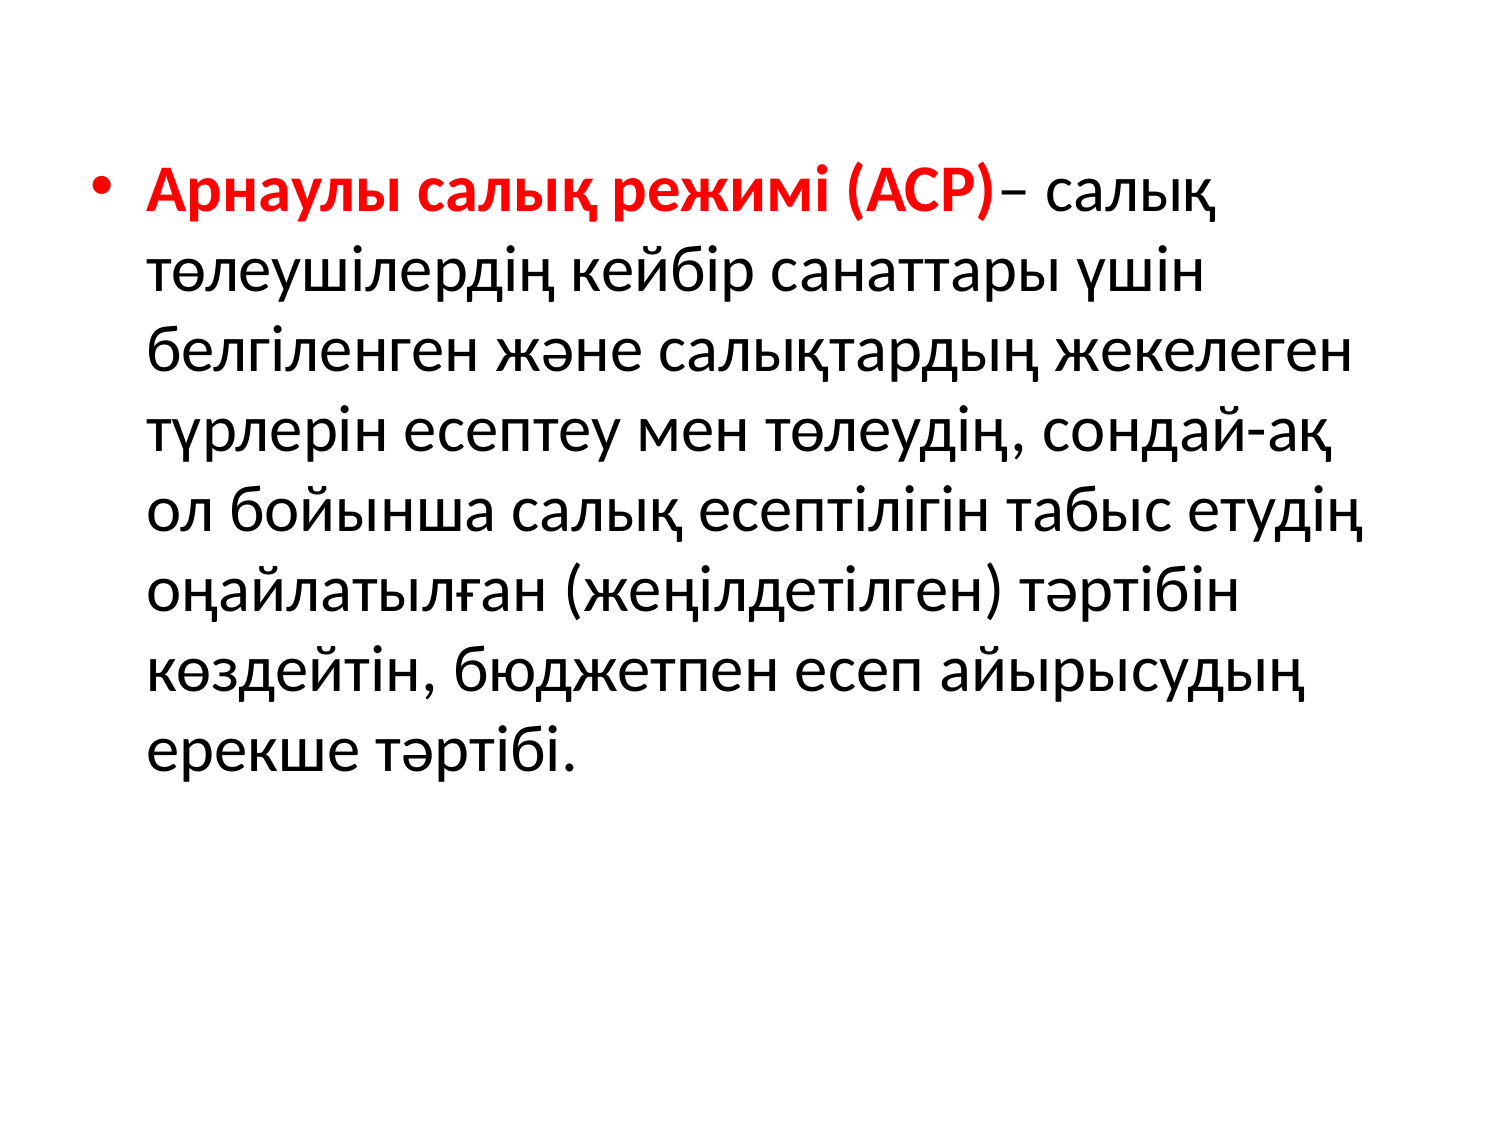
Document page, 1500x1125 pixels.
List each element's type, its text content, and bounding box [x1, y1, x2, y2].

list Арнаулы салық режимі (АСР)– салық төлеушілердің кейбір санаттары үшін белгіленген және салықтардың жекелеген түрлерін есептеу мен төлеудің, сондай-ақ ол бойынша салық есептілігін табыс етудің оңайлатылған (жеңілдетілген) тәртібін көздейтін, бюджетпен есеп айырысудың ерекше тәртібі. [75, 137, 1425, 1005]
